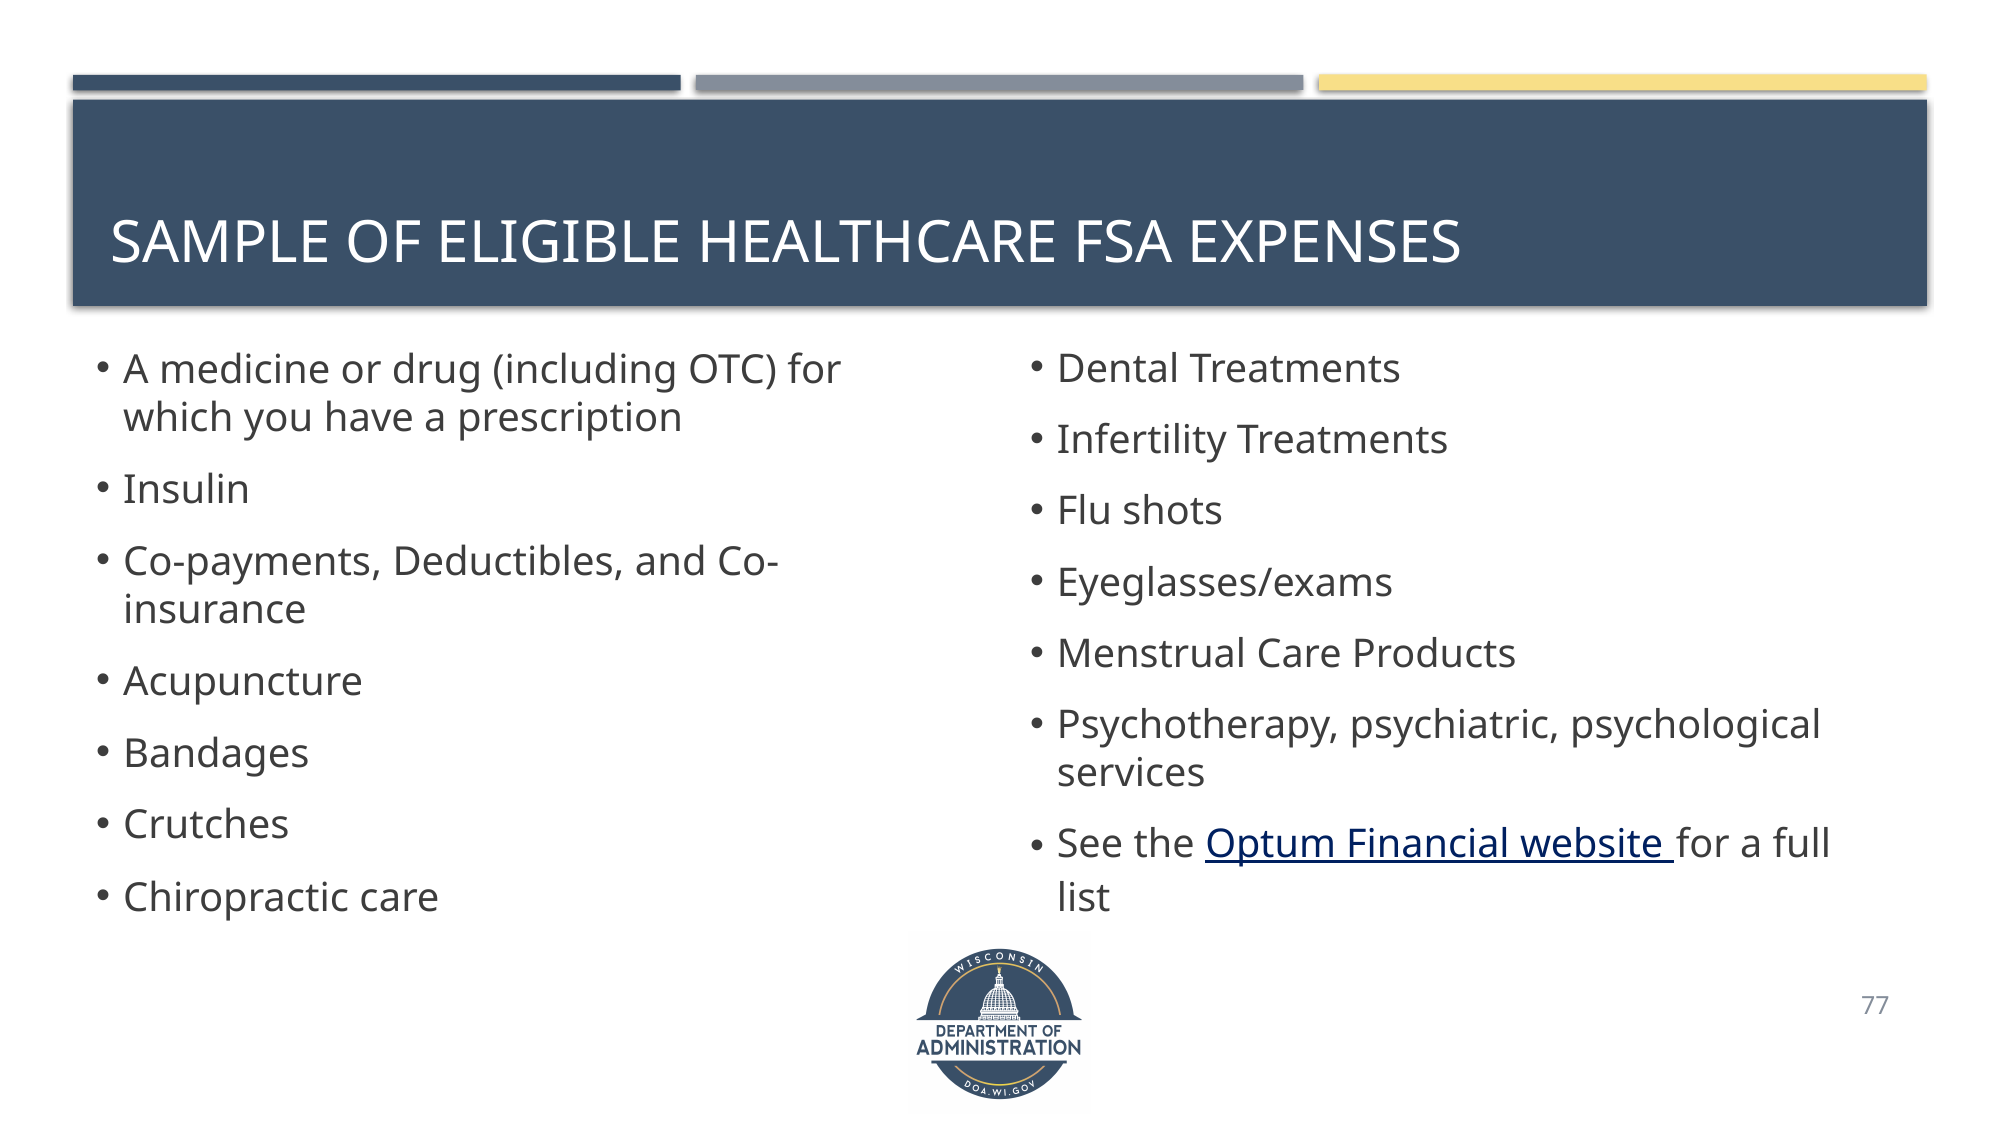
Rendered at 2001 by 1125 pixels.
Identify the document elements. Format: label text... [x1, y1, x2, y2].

slide_number 77 [1732, 977, 1905, 1037]
title Sample of eligible healthcare FSA expenses [95, 119, 1905, 282]
list A medicine or drug (including OTC) for which you have a prescription Insulin Co-payments, Deductibles, and Co-insurance Acupuncture Bandages Crutches Chiropractic care [81, 333, 971, 929]
list Dental Treatments Infertility Treatments Flu shots Eyeglasses/exams Menstrual Care Products Psychotherapy, psychiatric, psychological services See the Optum Financial website for a full list [1015, 333, 1905, 929]
picture [908, 931, 1091, 1114]
